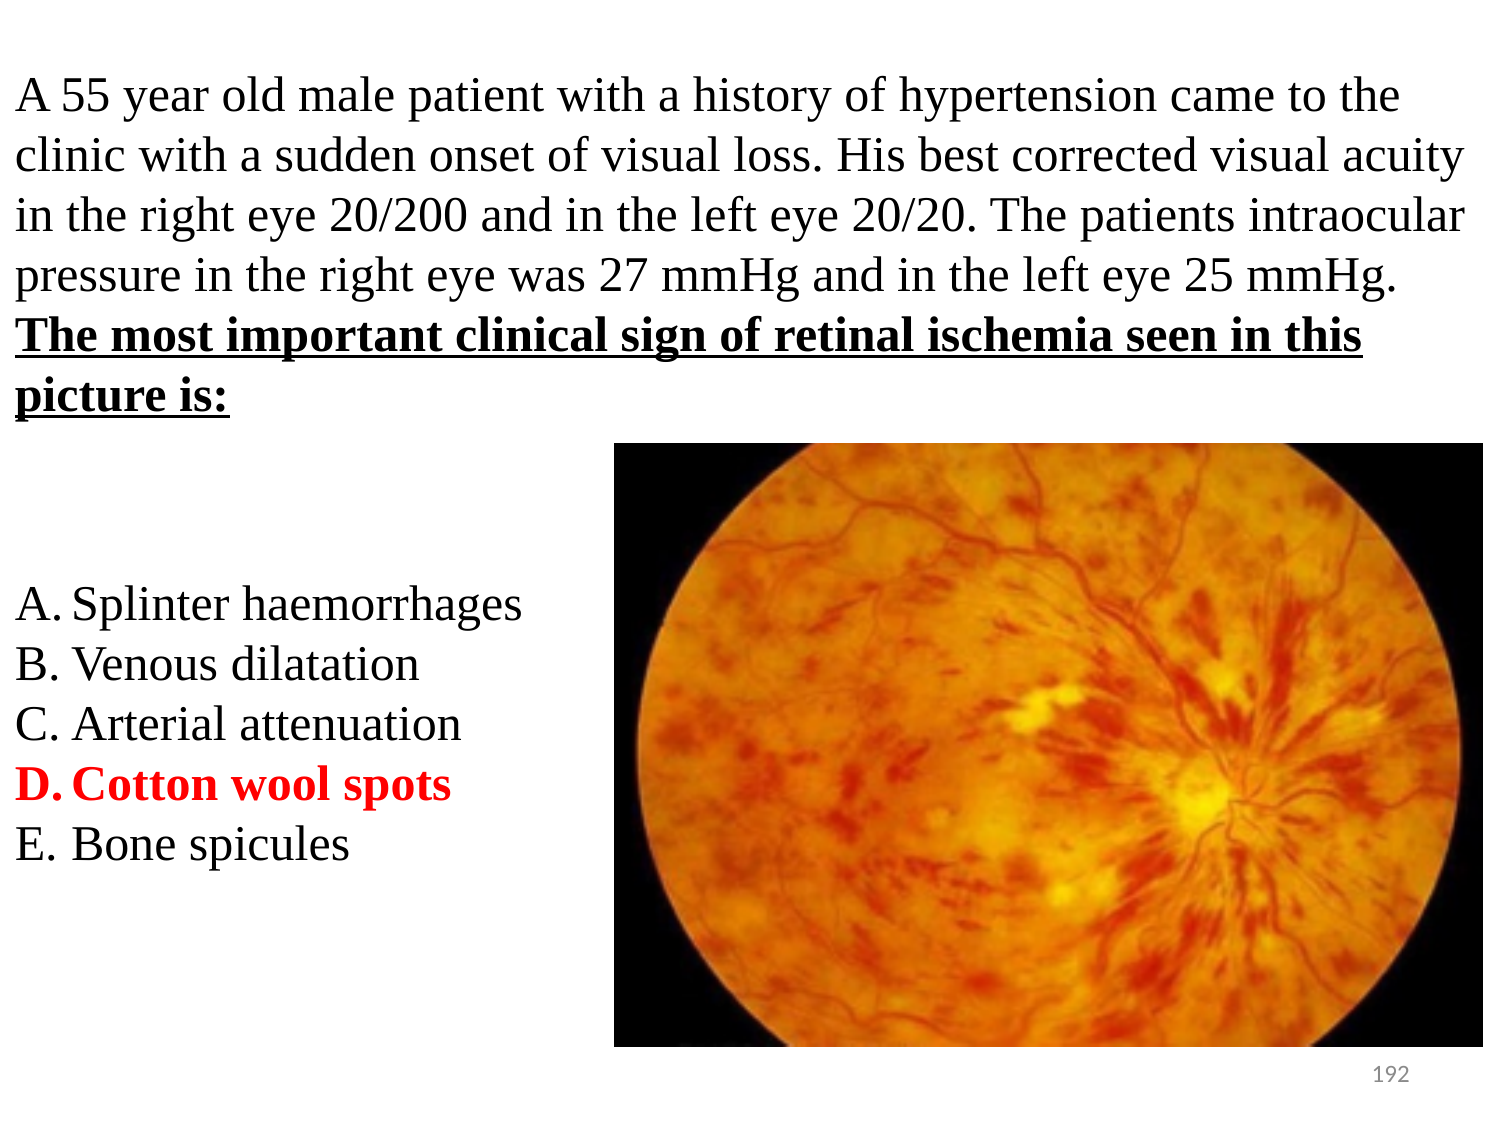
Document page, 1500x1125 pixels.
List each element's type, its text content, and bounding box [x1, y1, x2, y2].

slide_number 192 [1074, 1055, 1425, 1103]
picture [613, 443, 1483, 1047]
text_box Splinter haemorrhages Venous dilatation Arterial attenuation Cotton wool spots Bone spicules [0, 563, 608, 879]
text_box A 55 year old male patient with a history of hypertension came to the clinic with a sudden onset of visual loss. His best corrected visual acuity in the right eye 20/200 and in the left eye 20/20. The patients intraocular pressure in the right eye was 27 mmHg and in the left eye 25 mmHg. The most important clinical sign of retinal ischemia seen in this picture is: [0, 54, 1500, 430]
